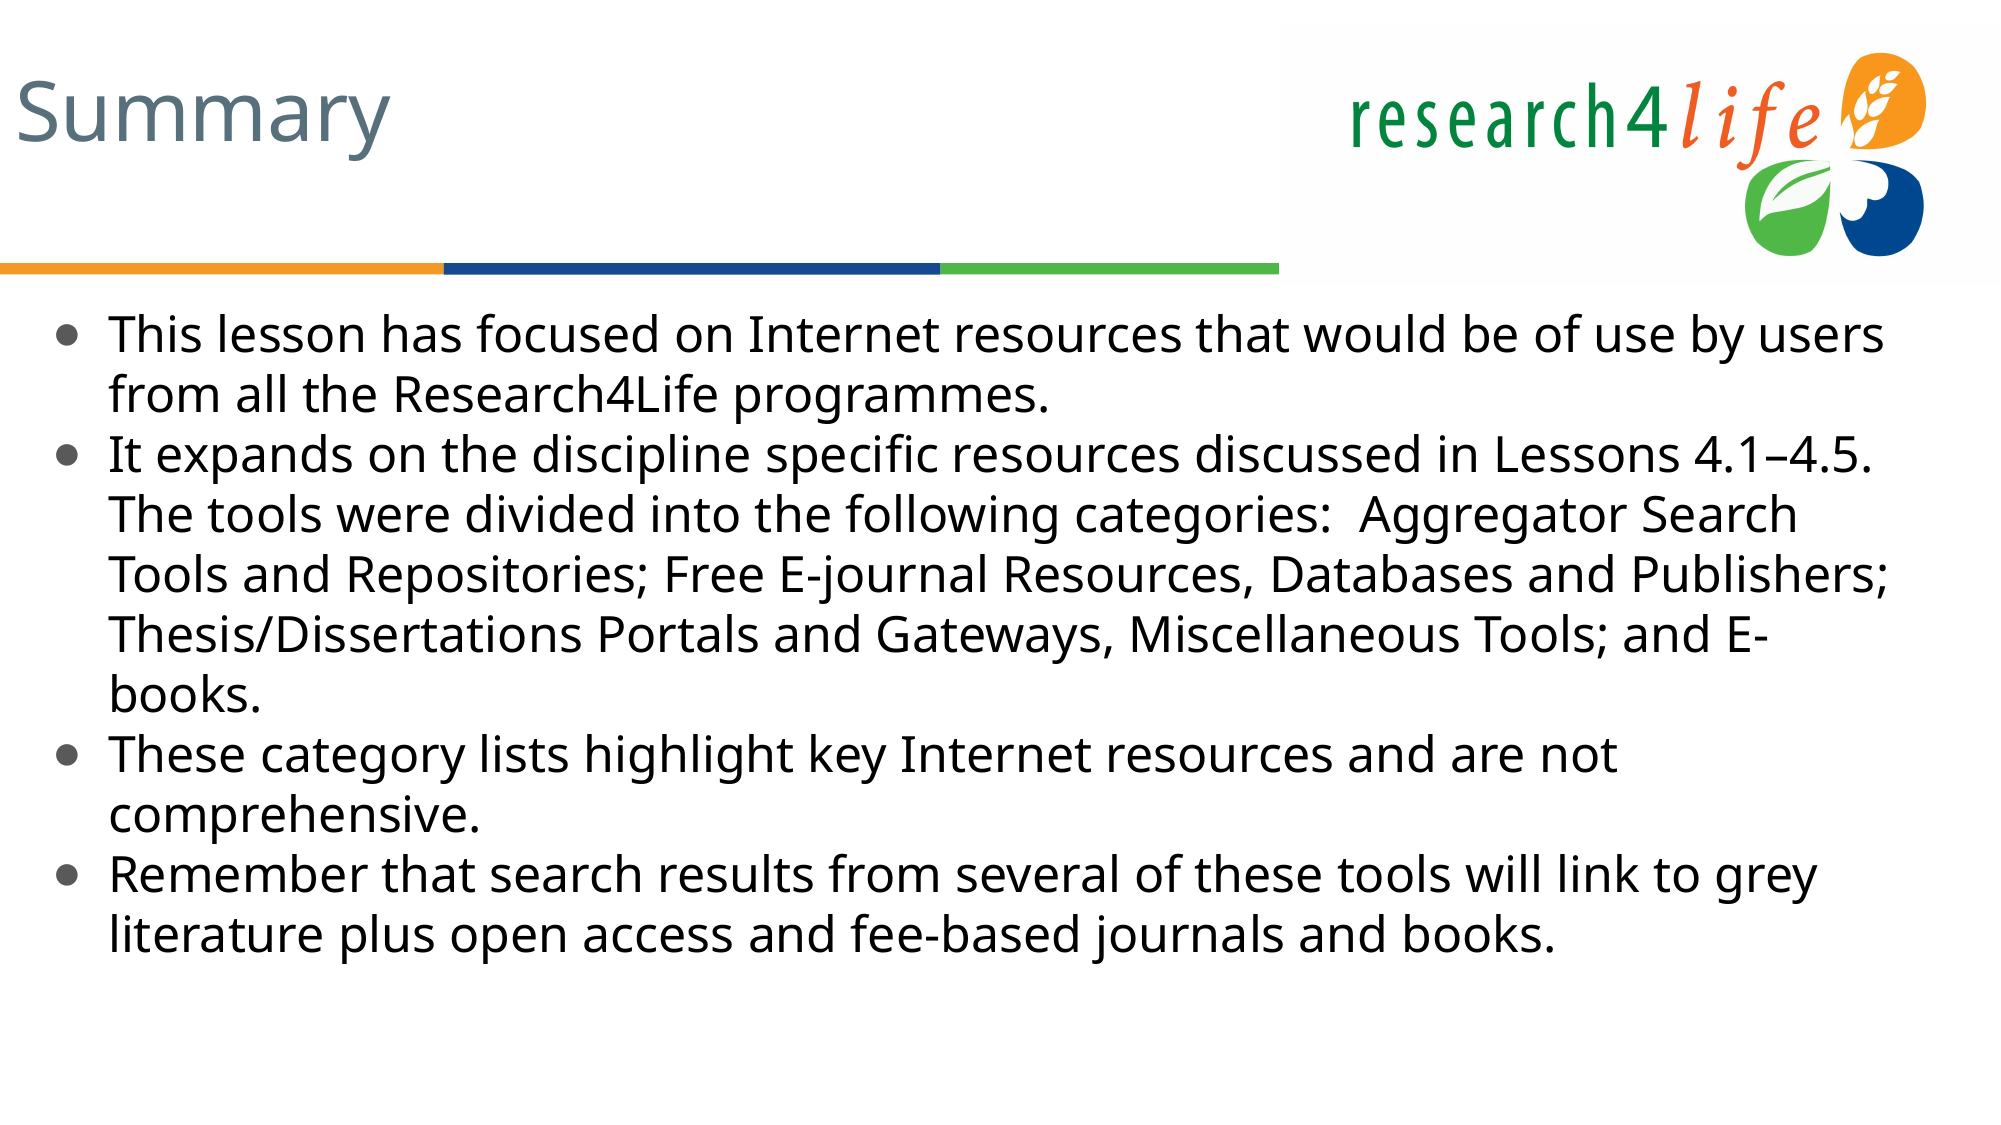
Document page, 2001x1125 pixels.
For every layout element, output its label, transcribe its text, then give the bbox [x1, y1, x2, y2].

picture [1279, 22, 2000, 285]
list This lesson has focused on Internet resources that would be of use by users from all the Research4Life programmes. It expands on the discipline specific resources discussed in Lessons 4.1–4.5. The tools were divided into the following categories: Aggregator Search Tools and Repositories; Free E-journal Resources, Databases and Publishers; Thesis/Dissertations Portals and Gateways, Miscellaneous Tools; and E-books. These category lists highlight key Internet resources and are not comprehensive. Remember that search results from several of these tools will link to grey literature plus open access and fee-based journals and books. [34, 294, 1916, 1096]
title Summary [0, 62, 1334, 240]
